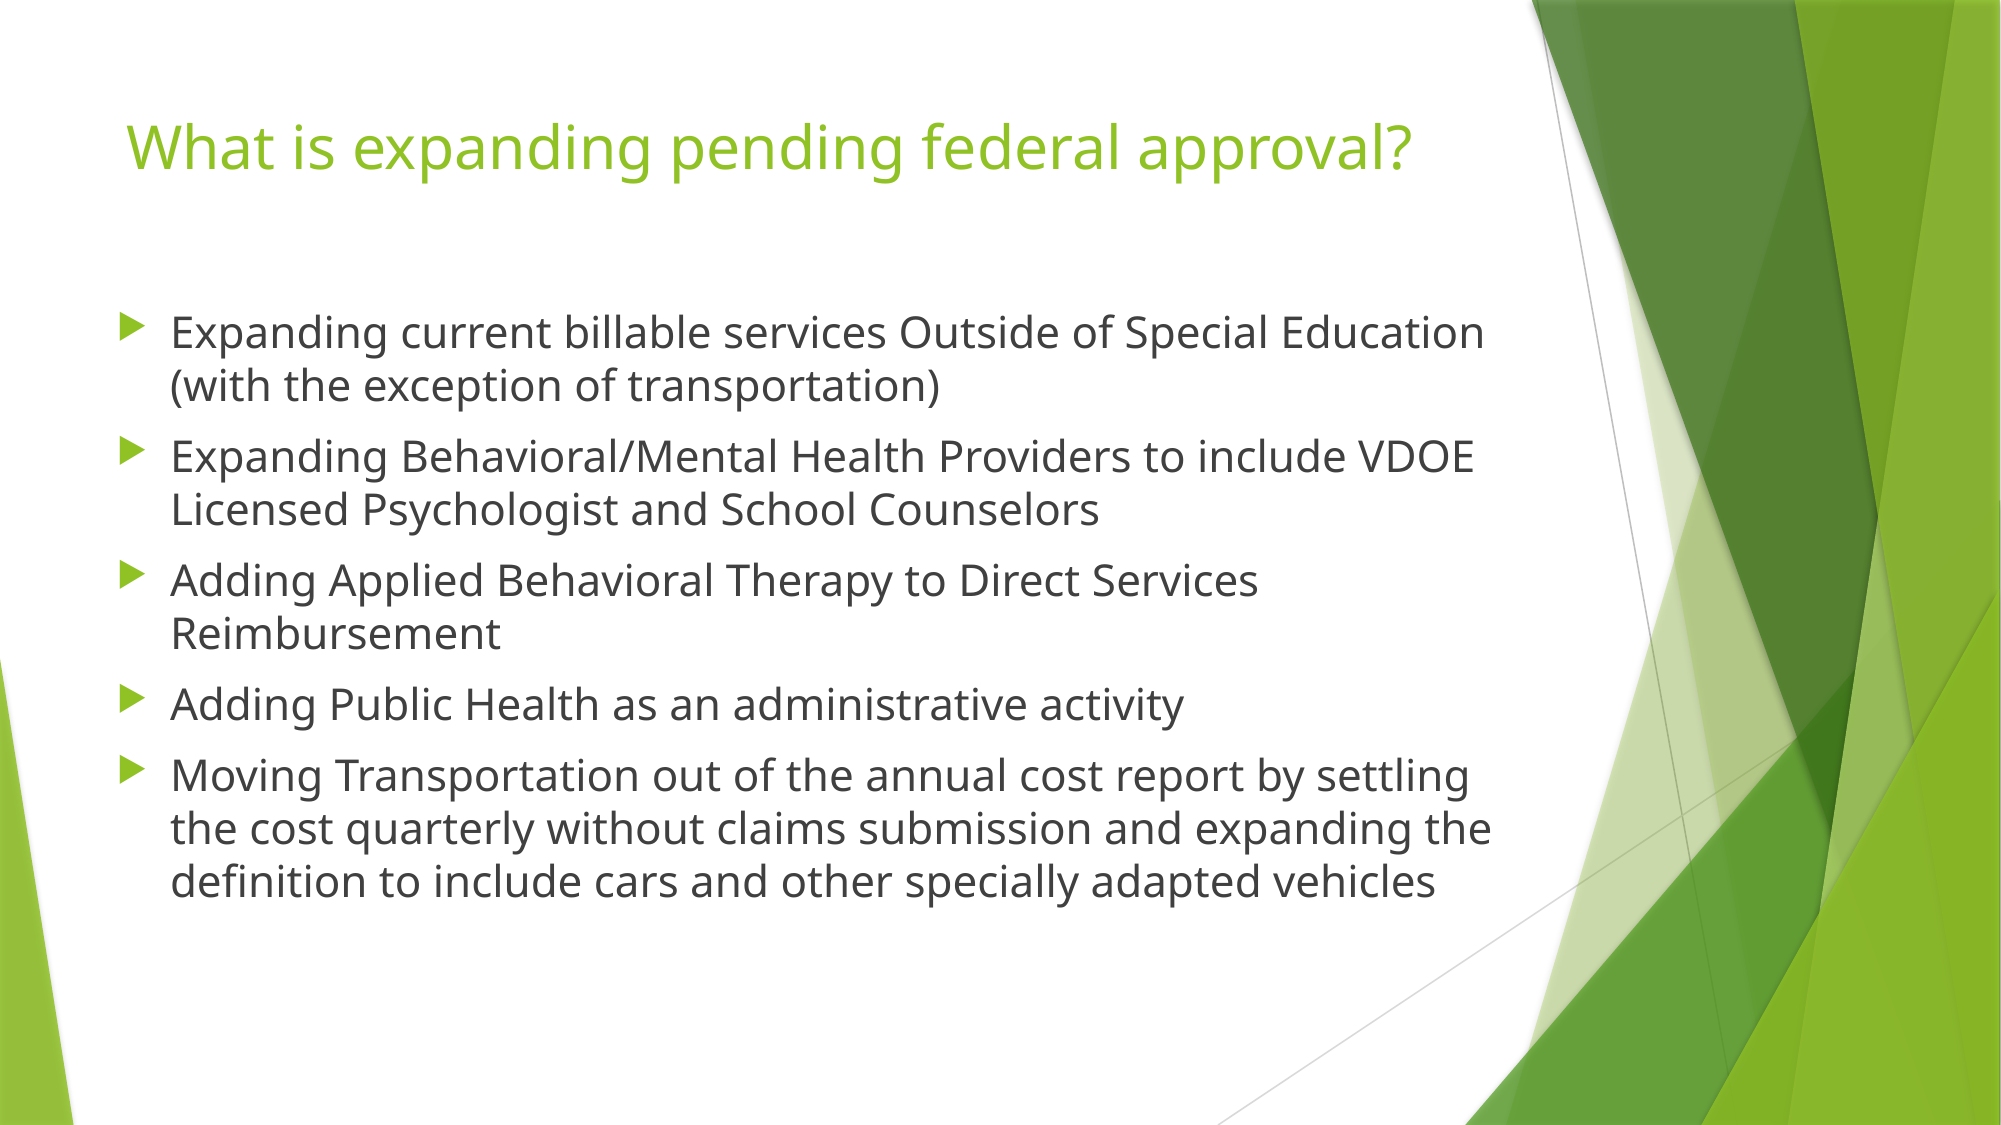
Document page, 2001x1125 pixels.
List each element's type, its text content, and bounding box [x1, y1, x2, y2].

title What is expanding pending federal approval? [111, 101, 1522, 265]
list Expanding current billable services Outside of Special Education (with the exception of transportation) Expanding Behavioral/Mental Health Providers to include VDOE Licensed Psychologist and School Counselors Adding Applied Behavioral Therapy to Direct Services Reimbursement Adding Public Health as an administrative activity Moving Transportation out of the annual cost report by settling the cost quarterly without claims submission and expanding the definition to include cars and other specially adapted vehicles [101, 297, 1512, 934]
